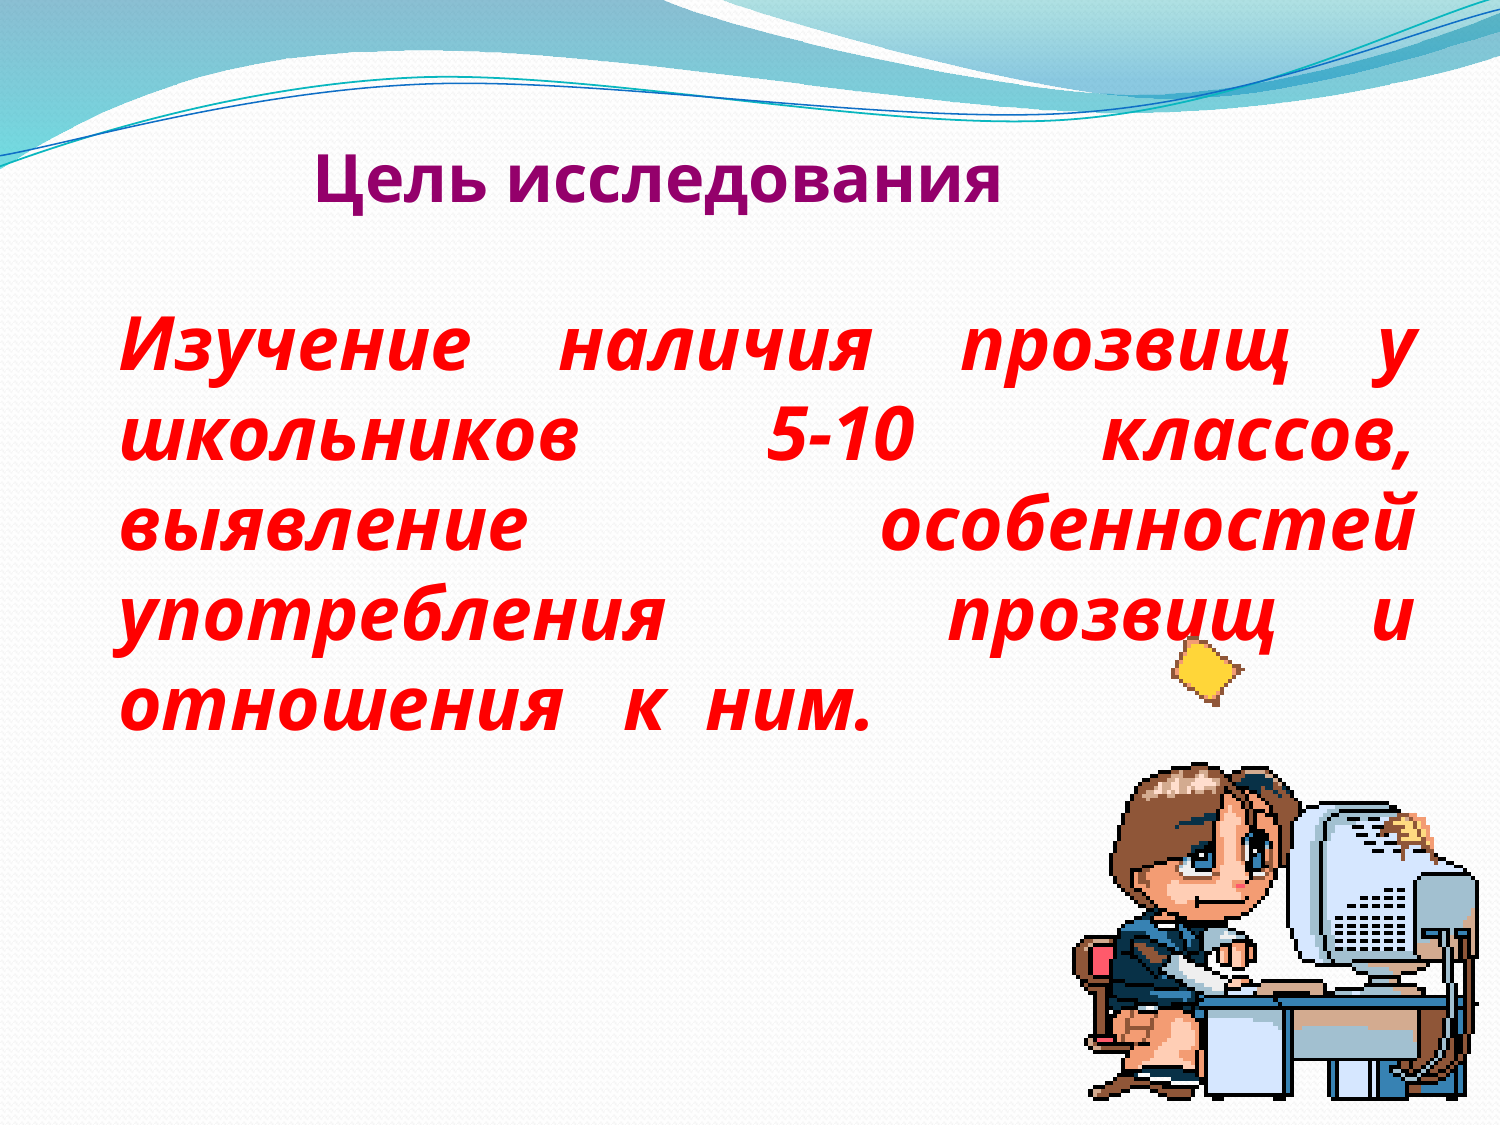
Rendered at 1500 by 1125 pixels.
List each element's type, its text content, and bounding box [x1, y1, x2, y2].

picture [1015, 604, 1500, 1125]
text_box Изучение наличия прозвищ у школьников 5-10 классов, выявление особенностей употребления прозвищ и отношения к ним. [118, 295, 1418, 876]
text_box Выводы [1008, 606, 1015, 876]
text_box Цель исследования [312, 101, 1211, 250]
